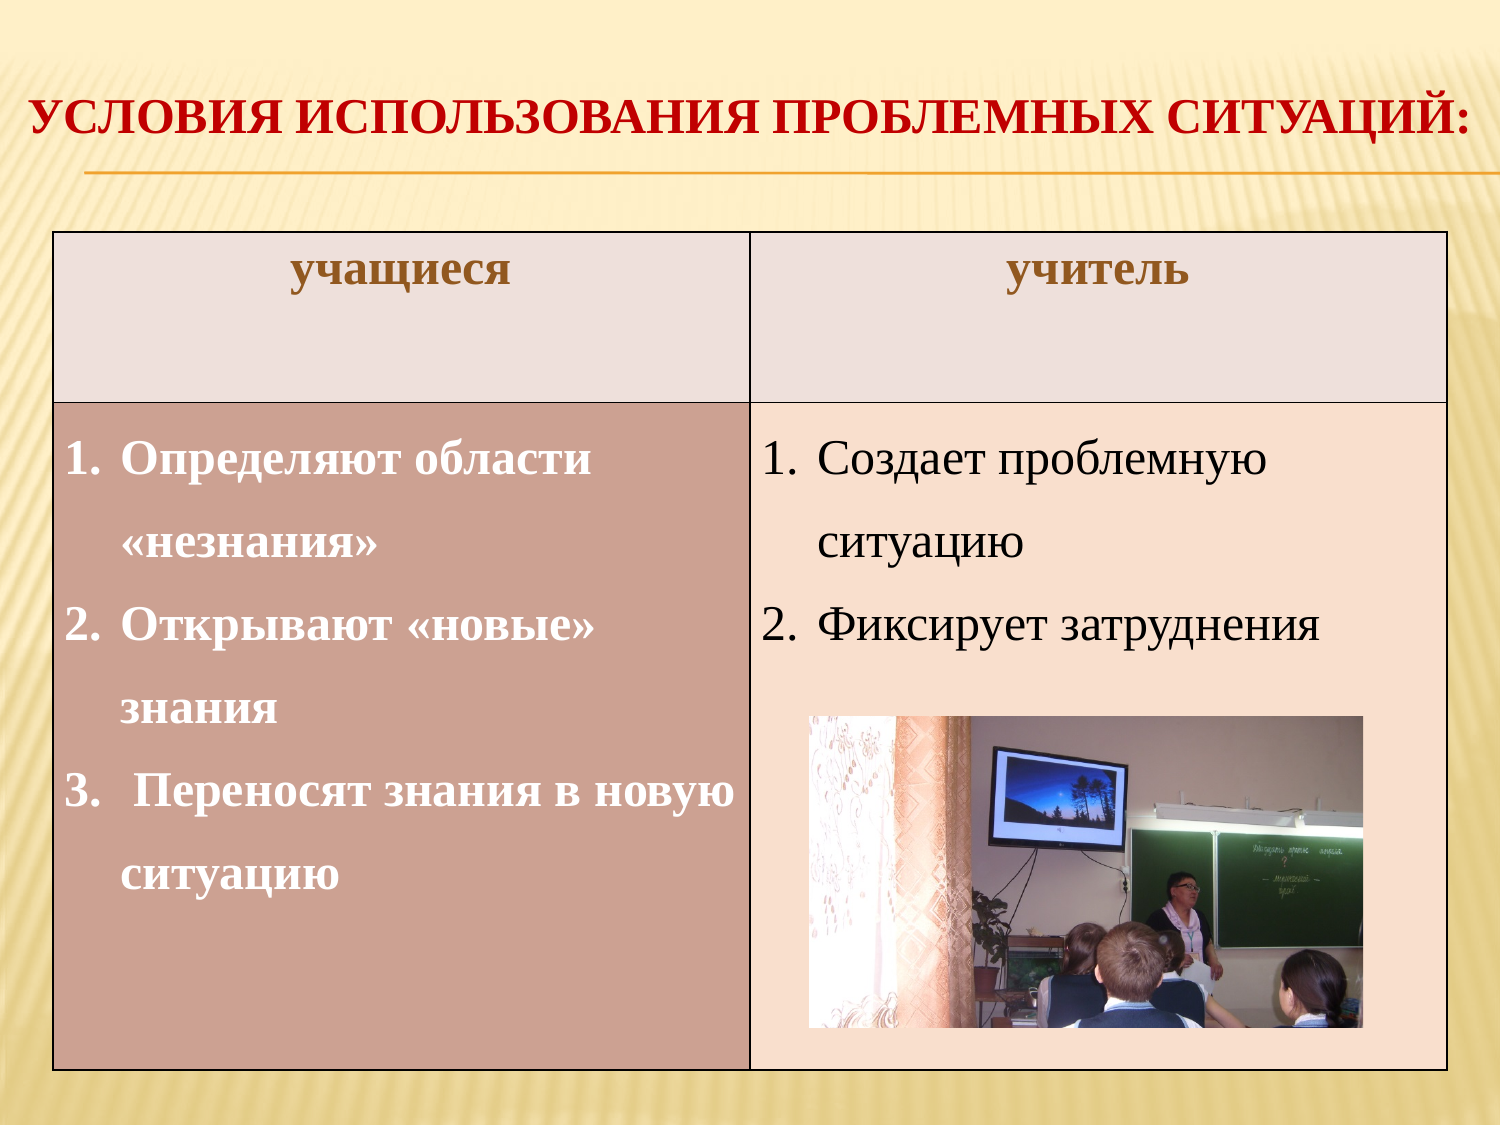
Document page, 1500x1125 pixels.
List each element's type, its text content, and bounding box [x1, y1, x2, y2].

picture [808, 715, 1364, 1093]
table_header учитель [751, 233, 1446, 402]
table_cell Определяют области «незнания» Открывают «новые» знания Переносят знания в новую ситуацию [54, 403, 749, 1069]
title Условия использования проблемных ситуаций: [0, 75, 1500, 213]
table_cell Создает проблемную ситуацию Фиксирует затруднения [751, 403, 1446, 1069]
table_header учащиеся [54, 233, 749, 402]
